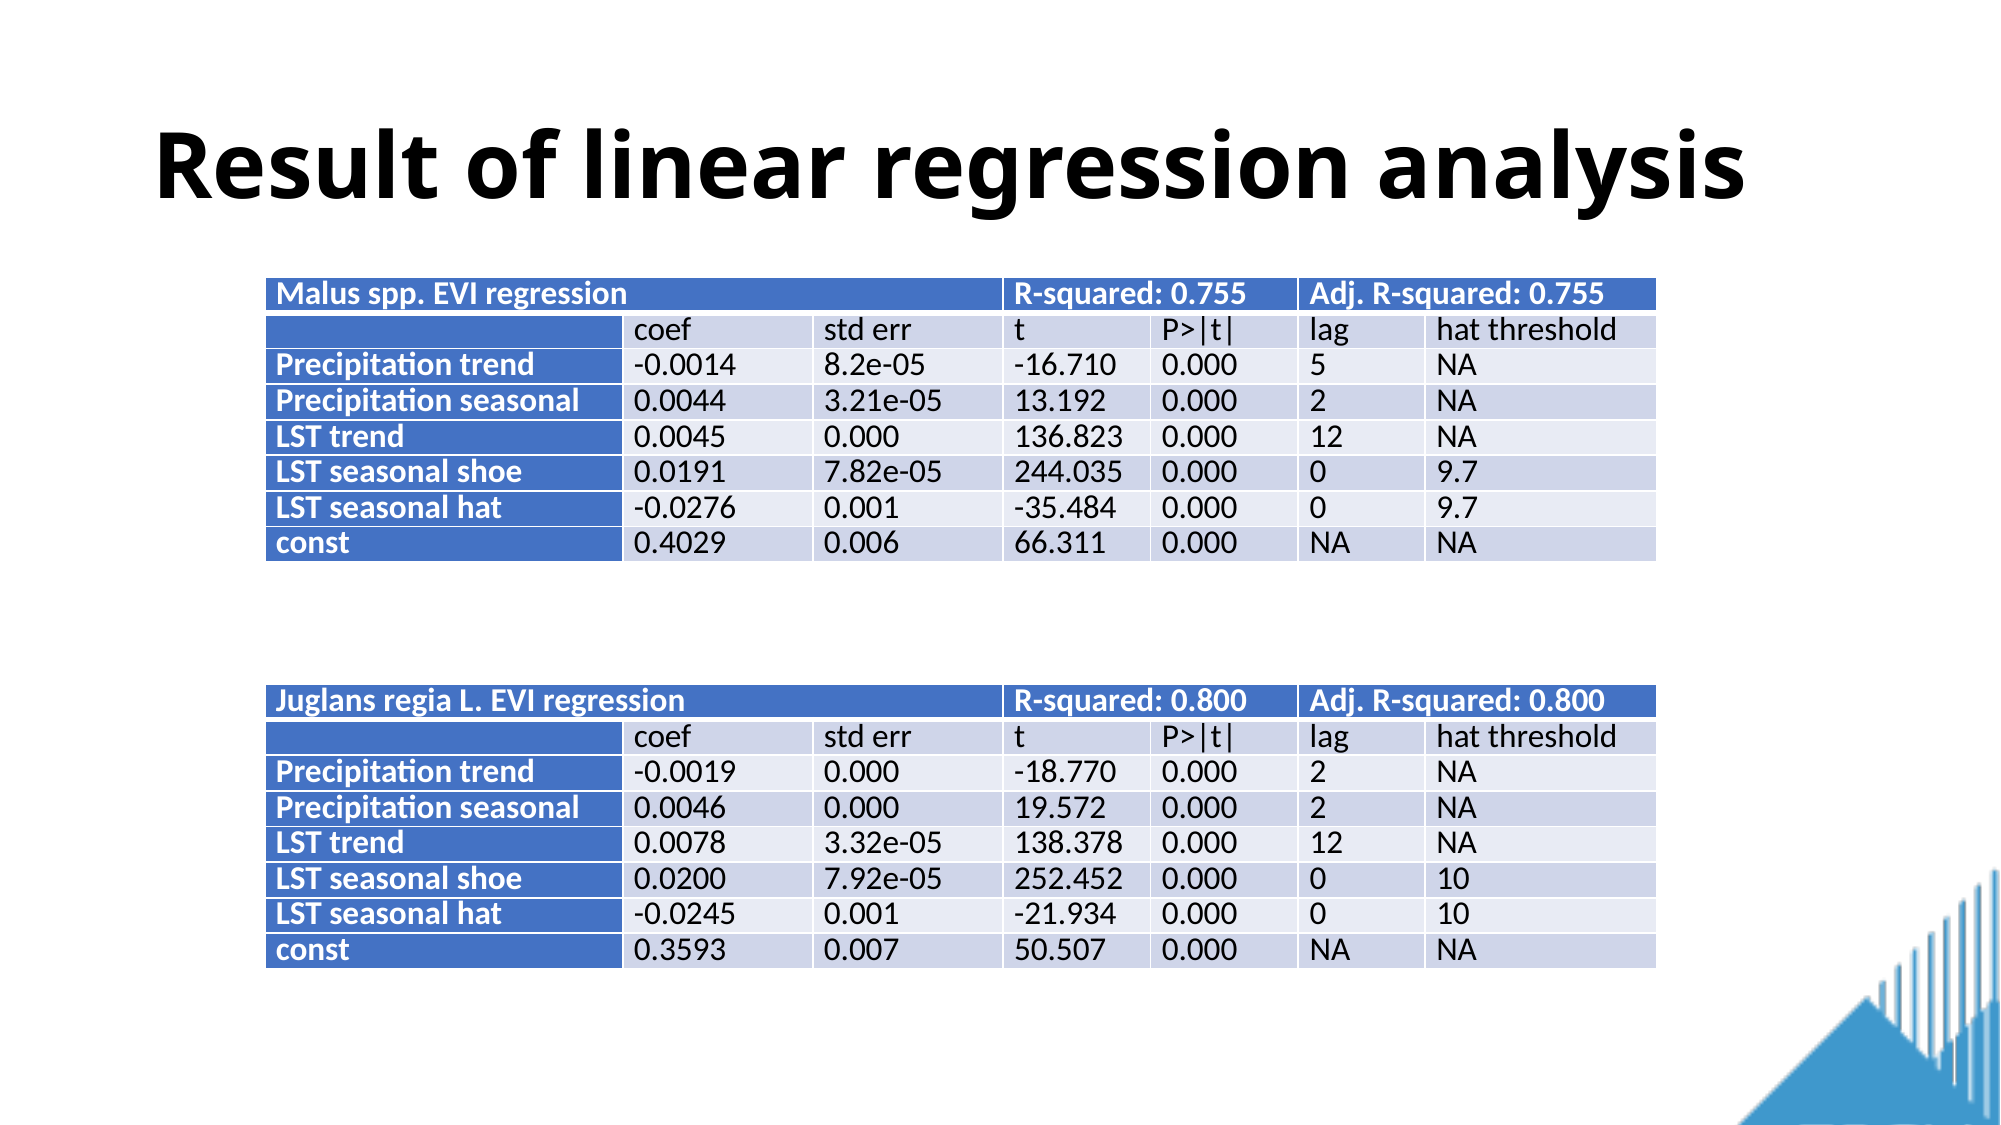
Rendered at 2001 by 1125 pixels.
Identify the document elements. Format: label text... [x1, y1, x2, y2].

table_cell LST seasonal shoe [266, 456, 622, 490]
table_cell NA [1426, 349, 1656, 383]
table_cell const [266, 527, 622, 561]
table_cell NA [1426, 756, 1656, 790]
table_cell 7.92e-05 [814, 863, 1002, 897]
table_cell 0.000 [1151, 456, 1297, 490]
table_cell 0.000 [1151, 792, 1297, 826]
table_cell 3.21e-05 [814, 385, 1002, 419]
table_cell t [1004, 722, 1150, 754]
table_cell 0.3593 [624, 934, 812, 968]
table_cell 0.0078 [624, 827, 812, 861]
table_cell LST seasonal hat [266, 899, 622, 932]
table_cell 136.823 [1004, 421, 1150, 454]
table_cell 2 [1299, 385, 1424, 419]
table_cell 138.378 [1004, 827, 1150, 861]
table_header R-squared: 0.755 [1004, 278, 1297, 310]
table_header Juglans regia L. EVI regression [266, 685, 1002, 717]
table_cell std err [814, 722, 1002, 754]
table_cell std err [814, 316, 1002, 348]
table_cell 0.000 [1151, 899, 1297, 932]
table_cell 0.000 [814, 421, 1002, 454]
table_cell hat threshold [1426, 316, 1656, 348]
table_cell LST seasonal shoe [266, 863, 622, 897]
table_cell Precipitation seasonal [266, 792, 622, 826]
table_cell NA [1299, 527, 1424, 561]
table_cell lag [1299, 316, 1424, 348]
table_cell t [1004, 316, 1150, 348]
table_cell 2 [1299, 756, 1424, 790]
table_cell 3.32e-05 [814, 827, 1002, 861]
table_cell lag [1299, 722, 1424, 754]
table_cell LST trend [266, 827, 622, 861]
table_cell 7.82e-05 [814, 456, 1002, 490]
table_cell 0 [1299, 492, 1424, 526]
table_cell 0.000 [1151, 349, 1297, 383]
table_cell 0.0191 [624, 456, 812, 490]
table_cell 13.192 [1004, 385, 1150, 419]
table_cell -0.0276 [624, 492, 812, 526]
table_header Malus spp. EVI regression [266, 278, 1002, 310]
table_cell NA [1426, 385, 1656, 419]
table_header R-squared: 0.800 [1004, 685, 1297, 717]
table_cell 252.452 [1004, 863, 1150, 897]
title Result of linear regression analysis [137, 59, 1863, 278]
table_cell -21.934 [1004, 899, 1150, 932]
table_cell 0.0044 [624, 385, 812, 419]
table_cell 12 [1299, 421, 1424, 454]
table_cell 10 [1426, 863, 1656, 897]
table_cell 2 [1299, 792, 1424, 826]
table_cell 50.507 [1004, 934, 1150, 968]
table_cell 8.2e-05 [814, 349, 1002, 383]
table_cell 5 [1299, 349, 1424, 383]
table_cell -0.0014 [624, 349, 812, 383]
table_cell 0.000 [1151, 756, 1297, 790]
table_cell 0.001 [814, 899, 1002, 932]
table_cell NA [1426, 421, 1656, 454]
table_cell 0 [1299, 899, 1424, 932]
table_cell 0.000 [1151, 934, 1297, 968]
table_cell 0.000 [814, 792, 1002, 826]
table_cell 0.000 [1151, 385, 1297, 419]
table_cell 0.000 [1151, 863, 1297, 897]
table_cell hat threshold [1426, 722, 1656, 754]
table_cell 0 [1299, 456, 1424, 490]
table_cell 0.000 [1151, 492, 1297, 526]
table_cell -35.484 [1004, 492, 1150, 526]
table_cell NA [1426, 527, 1656, 561]
table_cell NA [1299, 934, 1424, 968]
table_cell 0.007 [814, 934, 1002, 968]
table_cell Precipitation trend [266, 756, 622, 790]
table_header Adj. R-squared: 0.800 [1299, 685, 1656, 717]
table_cell 66.311 [1004, 527, 1150, 561]
table_cell P>|t| [1151, 316, 1297, 348]
table_cell -0.0019 [624, 756, 812, 790]
table_cell -18.770 [1004, 756, 1150, 790]
table_cell 0.001 [814, 492, 1002, 526]
table_cell LST seasonal hat [266, 492, 622, 526]
table_cell const [266, 934, 622, 968]
table_cell 12 [1299, 827, 1424, 861]
table_cell 244.035 [1004, 456, 1150, 490]
table_cell 0.0200 [624, 863, 812, 897]
table_cell 10 [1426, 899, 1656, 932]
table_cell 0.0045 [624, 421, 812, 454]
table_cell 0.4029 [624, 527, 812, 561]
table_cell NA [1426, 827, 1656, 861]
table_cell coef [624, 722, 812, 754]
table_cell coef [624, 316, 812, 348]
table_cell 9.7 [1426, 492, 1656, 526]
table_cell 0.000 [1151, 527, 1297, 561]
table_cell 0.006 [814, 527, 1002, 561]
table_cell Precipitation trend [266, 349, 622, 383]
picture [1672, 798, 2000, 1125]
table_cell P>|t| [1151, 722, 1297, 754]
table_cell -0.0245 [624, 899, 812, 932]
table_cell 0.000 [1151, 421, 1297, 454]
table_cell -16.710 [1004, 349, 1150, 383]
table_cell Precipitation seasonal [266, 385, 622, 419]
table_cell [266, 722, 622, 754]
table_cell NA [1426, 792, 1656, 826]
table_cell LST trend [266, 421, 622, 454]
table_cell 9.7 [1426, 456, 1656, 490]
table_header Adj. R-squared: 0.755 [1299, 278, 1656, 310]
table_cell NA [1426, 934, 1656, 968]
table_cell 19.572 [1004, 792, 1150, 826]
table_cell 0.000 [814, 756, 1002, 790]
table_cell 0.000 [1151, 827, 1297, 861]
table_cell 0.0046 [624, 792, 812, 826]
table_cell [266, 316, 622, 348]
table_cell 0 [1299, 863, 1424, 897]
